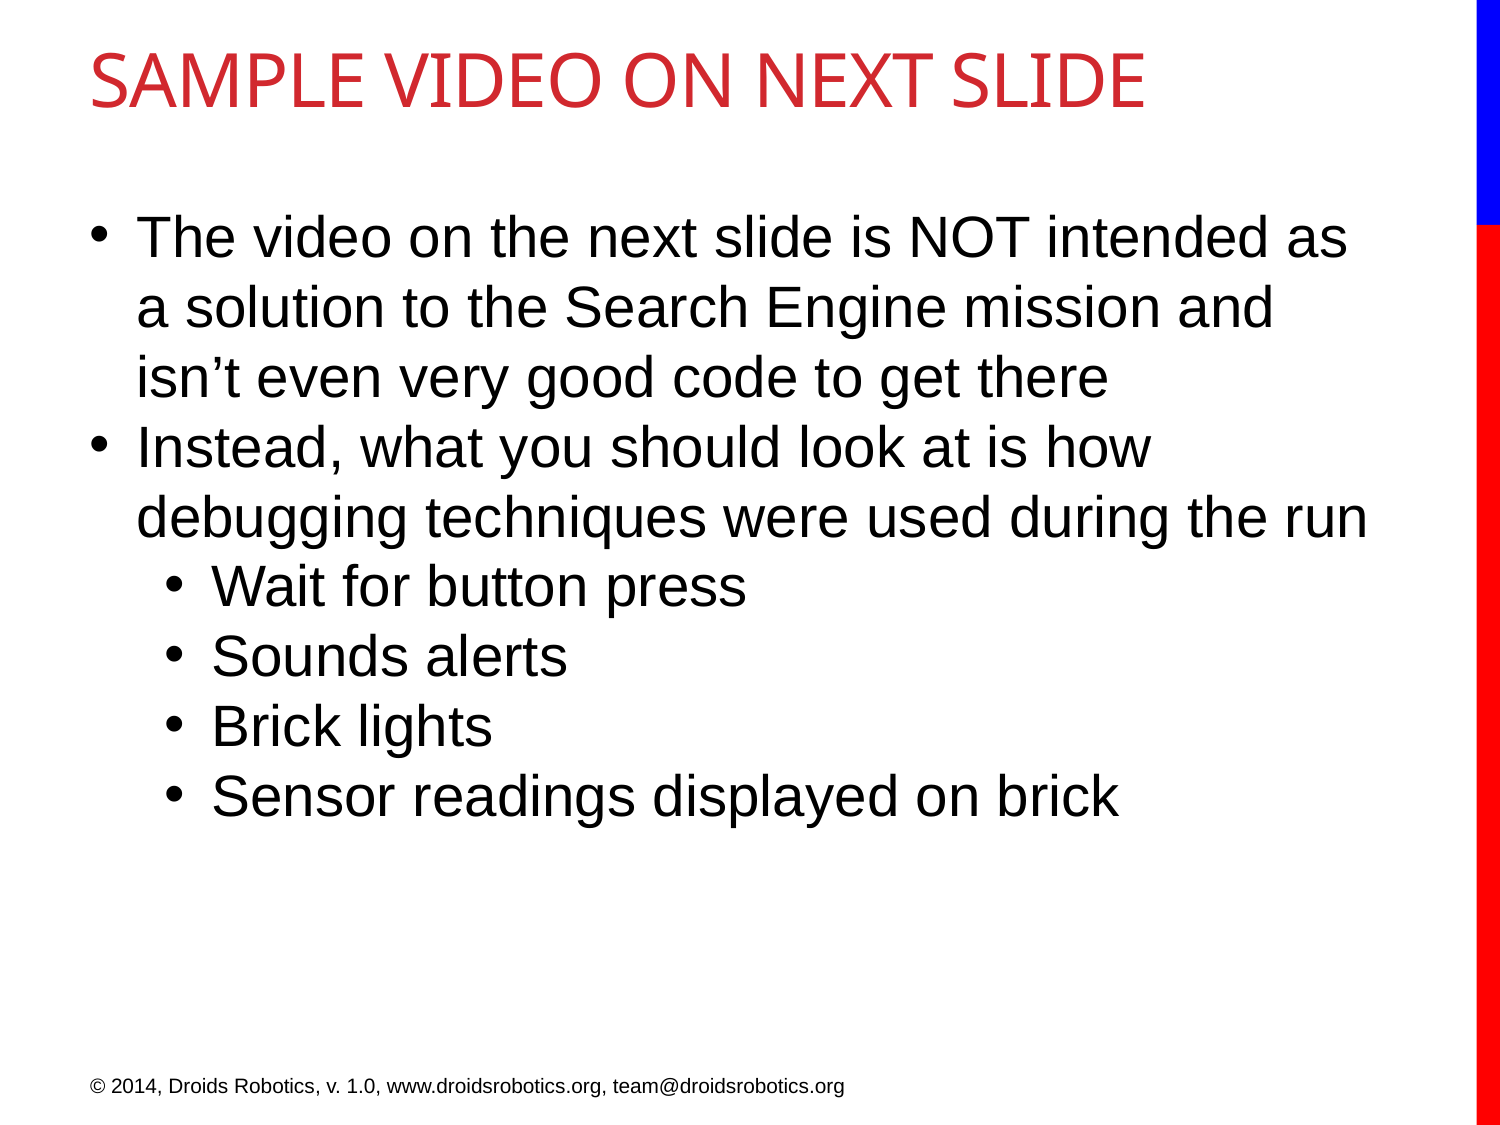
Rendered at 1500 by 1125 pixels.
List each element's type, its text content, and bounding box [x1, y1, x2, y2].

text_box The video on the next slide is NOT intended as a solution to the Search Engine mission and isn’t even very good code to get there Instead, what you should look at is how debugging techniques were used during the run Wait for button press Sounds alerts Brick lights Sensor readings displayed on brick [74, 191, 1388, 836]
text_box SAMPLE VIDEO ON NEXT SLIDE [74, 24, 1428, 250]
footer © 2014, Droids Robotics, v. 1.0, www.droidsrobotics.org, team@droidsrobotics.org [75, 1065, 886, 1112]
